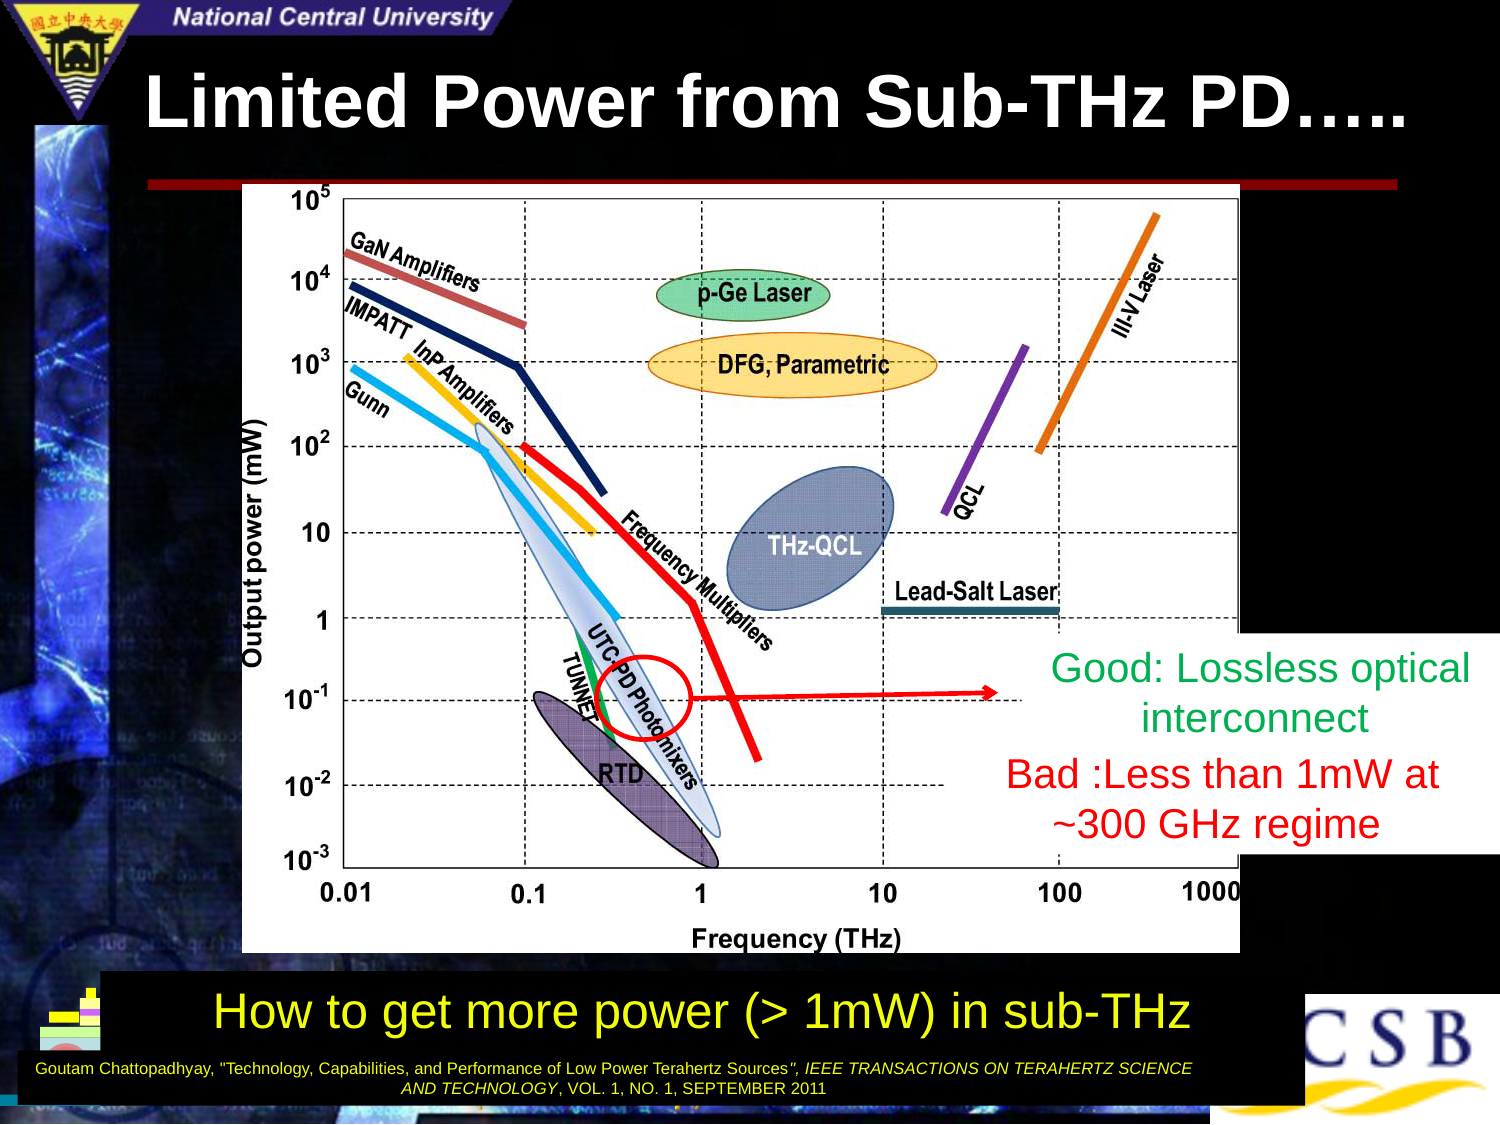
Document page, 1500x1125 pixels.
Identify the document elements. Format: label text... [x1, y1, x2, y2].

text_box Bad :Less than 1mW at ~300 GHz regime [1244, 749, 1500, 855]
text_box Goutam Chattopadhyay, "Technology, Capabilities, and Performance of Low Power Terahertz Sources", IEEE TRANSACTIONS ON TERAHERTZ SCIENCE AND TECHNOLOGY, VOL. 1, NO. 1, SEPTEMBER 2011 [17, 1050, 1211, 1105]
title Limited Power from Sub-THz PD….. [75, 45, 1500, 233]
picture [0, 0, 1500, 1125]
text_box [690, 692, 999, 699]
text_box Good: Lossless optical interconnect [1244, 633, 1500, 749]
text_box How to get more power (> 1mW) in sub-THz regime ? [100, 971, 1306, 1106]
